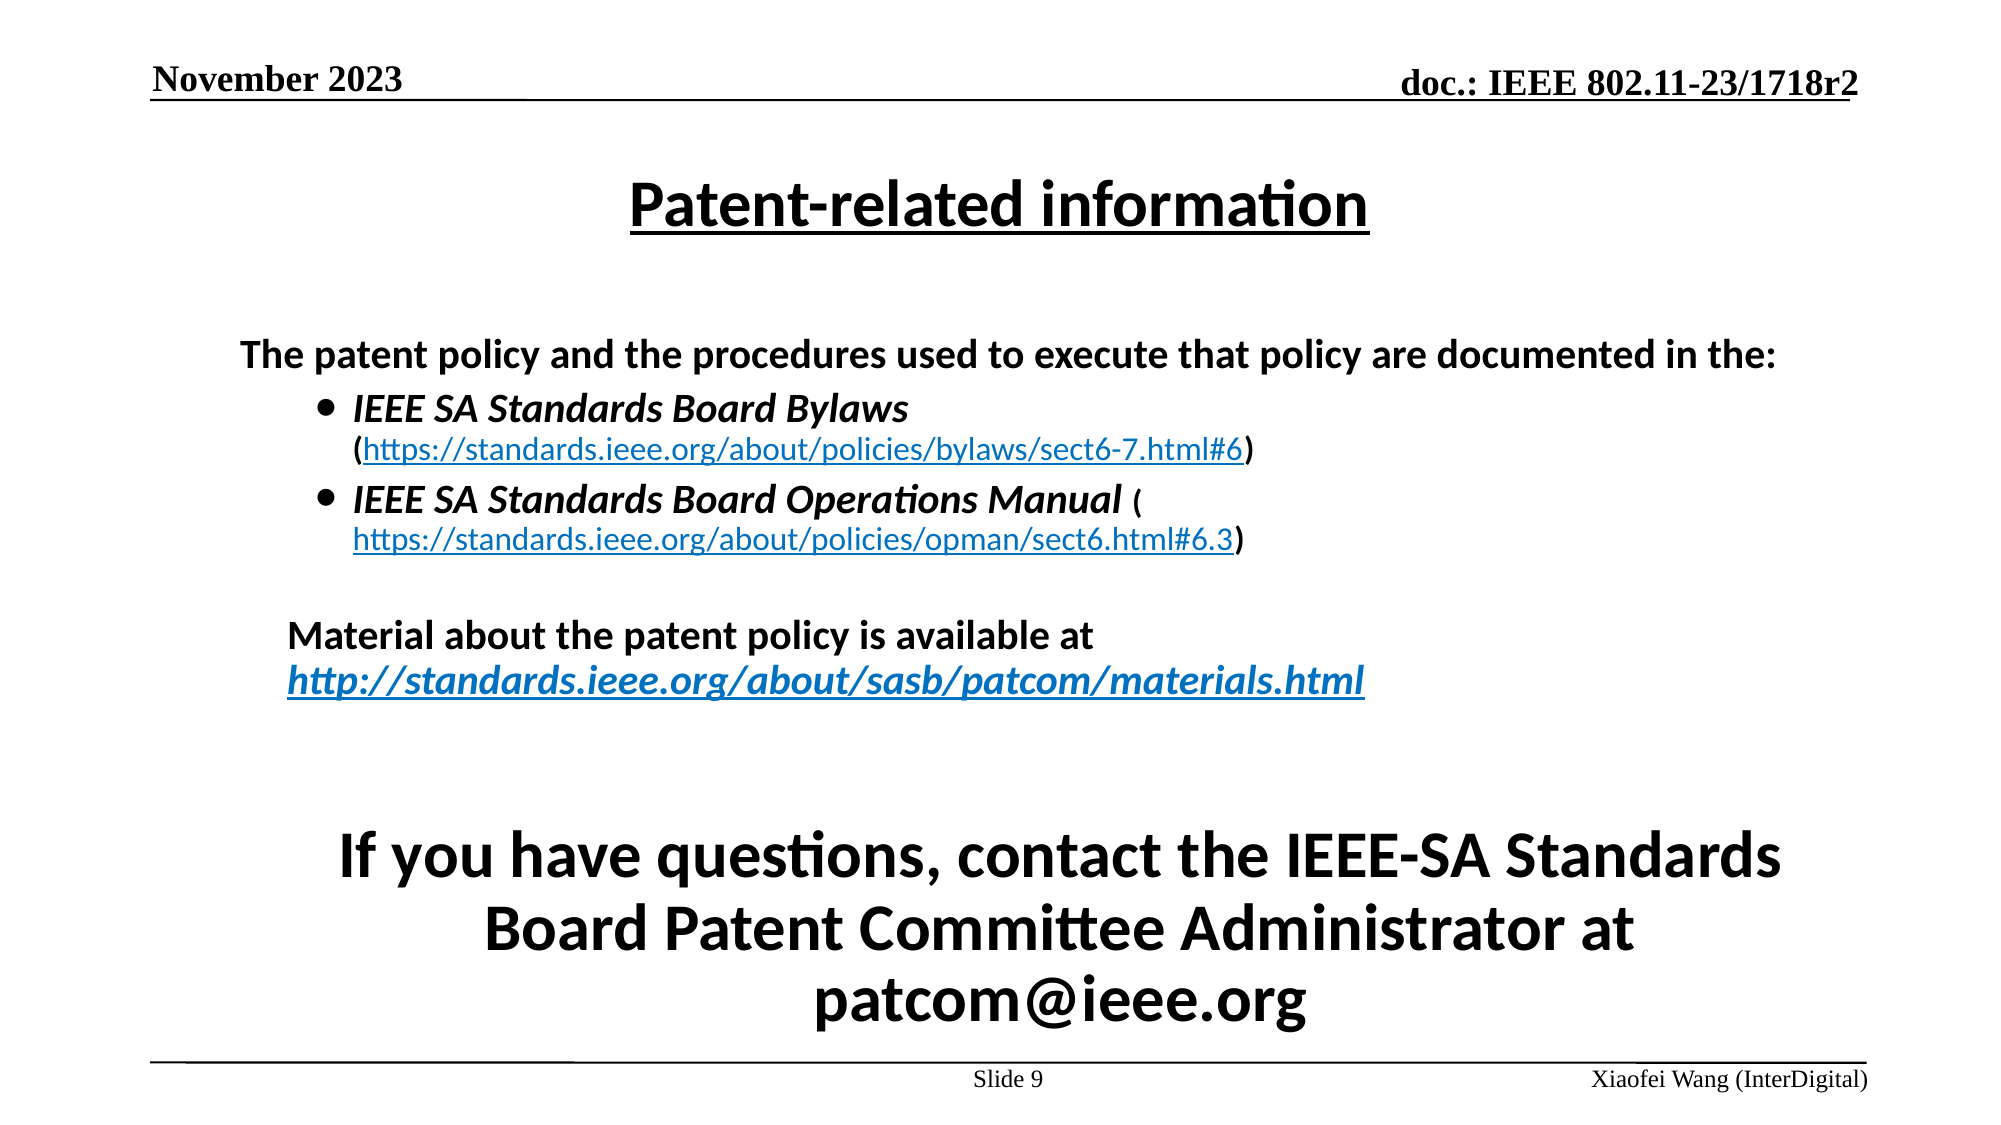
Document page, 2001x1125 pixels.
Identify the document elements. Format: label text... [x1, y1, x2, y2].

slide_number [152, 54, 563, 100]
list The patent policy and the procedures used to execute that policy are documented in the: IEEE SA Standards Board Bylaws (https://standards.ieee.org/about/policies/bylaws/sect6-7.html#6) IEEE SA Standards Board Operations Manual (https://standards.ieee.org/about/policies/opman/sect6.html#6.3) Material about the patent policy is available at http://standards.ieee.org/about/sasb/patcom/materials.html If you have questions, contact the IEEE-SA Standards Board Patent Committee Administrator at patcom@ieee.org [149, 324, 1850, 1000]
slide_number Slide 9 [950, 1061, 1067, 1123]
text_box [337, 99, 1688, 225]
footer Xiaofei Wang (InterDigital) [1171, 1061, 1869, 1093]
title Patent-related information [149, 112, 1850, 288]
